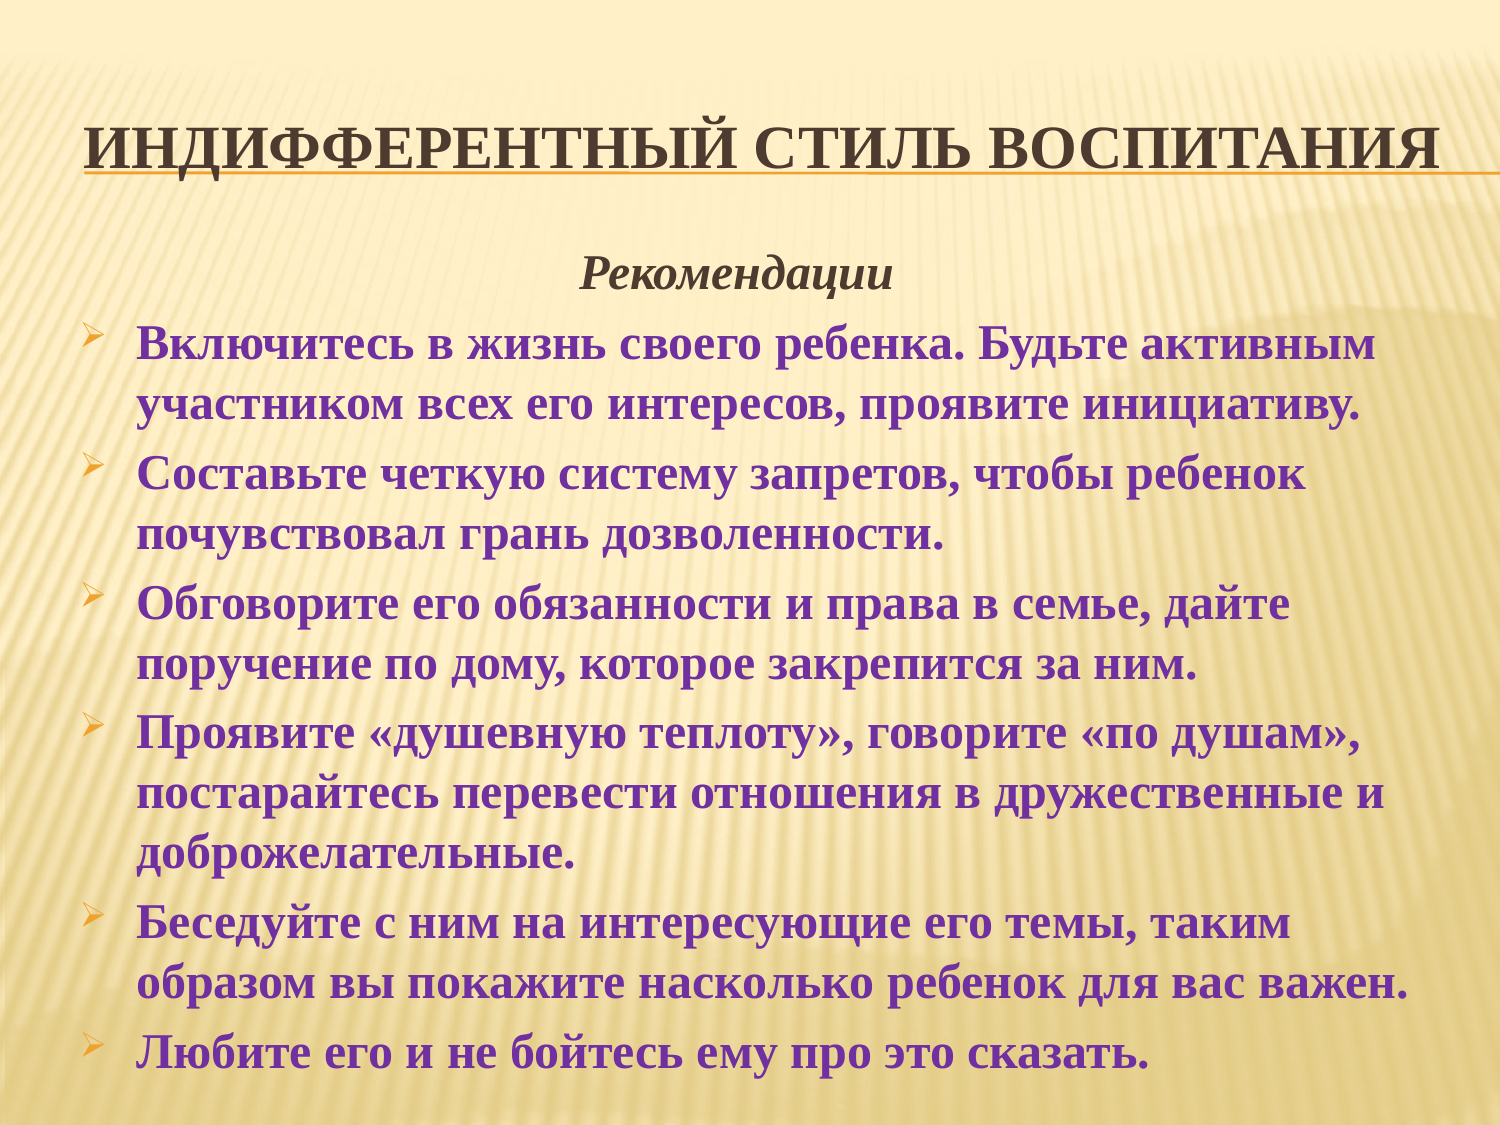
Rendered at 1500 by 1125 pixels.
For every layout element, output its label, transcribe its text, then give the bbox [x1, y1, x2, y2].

title ИНДИФФЕРЕНТНЫЙ СТИЛЬ ВОСПИТАНИЯ [50, 75, 1475, 213]
list Рекомендации Включитесь в жизнь своего ребенка. Будьте активным участником всех его интересов, проявите инициативу. Составьте четкую систему запретов, чтобы ребенок почувствовал грань дозволенности. Обговорите его обязанности и права в семье, дайте поручение по дому, которое закрепится за ним. Проявите «душевную теплоту», говорите «по душам», постарайтесь перевести отношения в дружественные и доброжелательные. Беседуйте с ним на интересующие его темы, таким образом вы покажите насколько ребенок для вас важен. Любите его и не бойтесь ему про это сказать. [64, 231, 1447, 1094]
